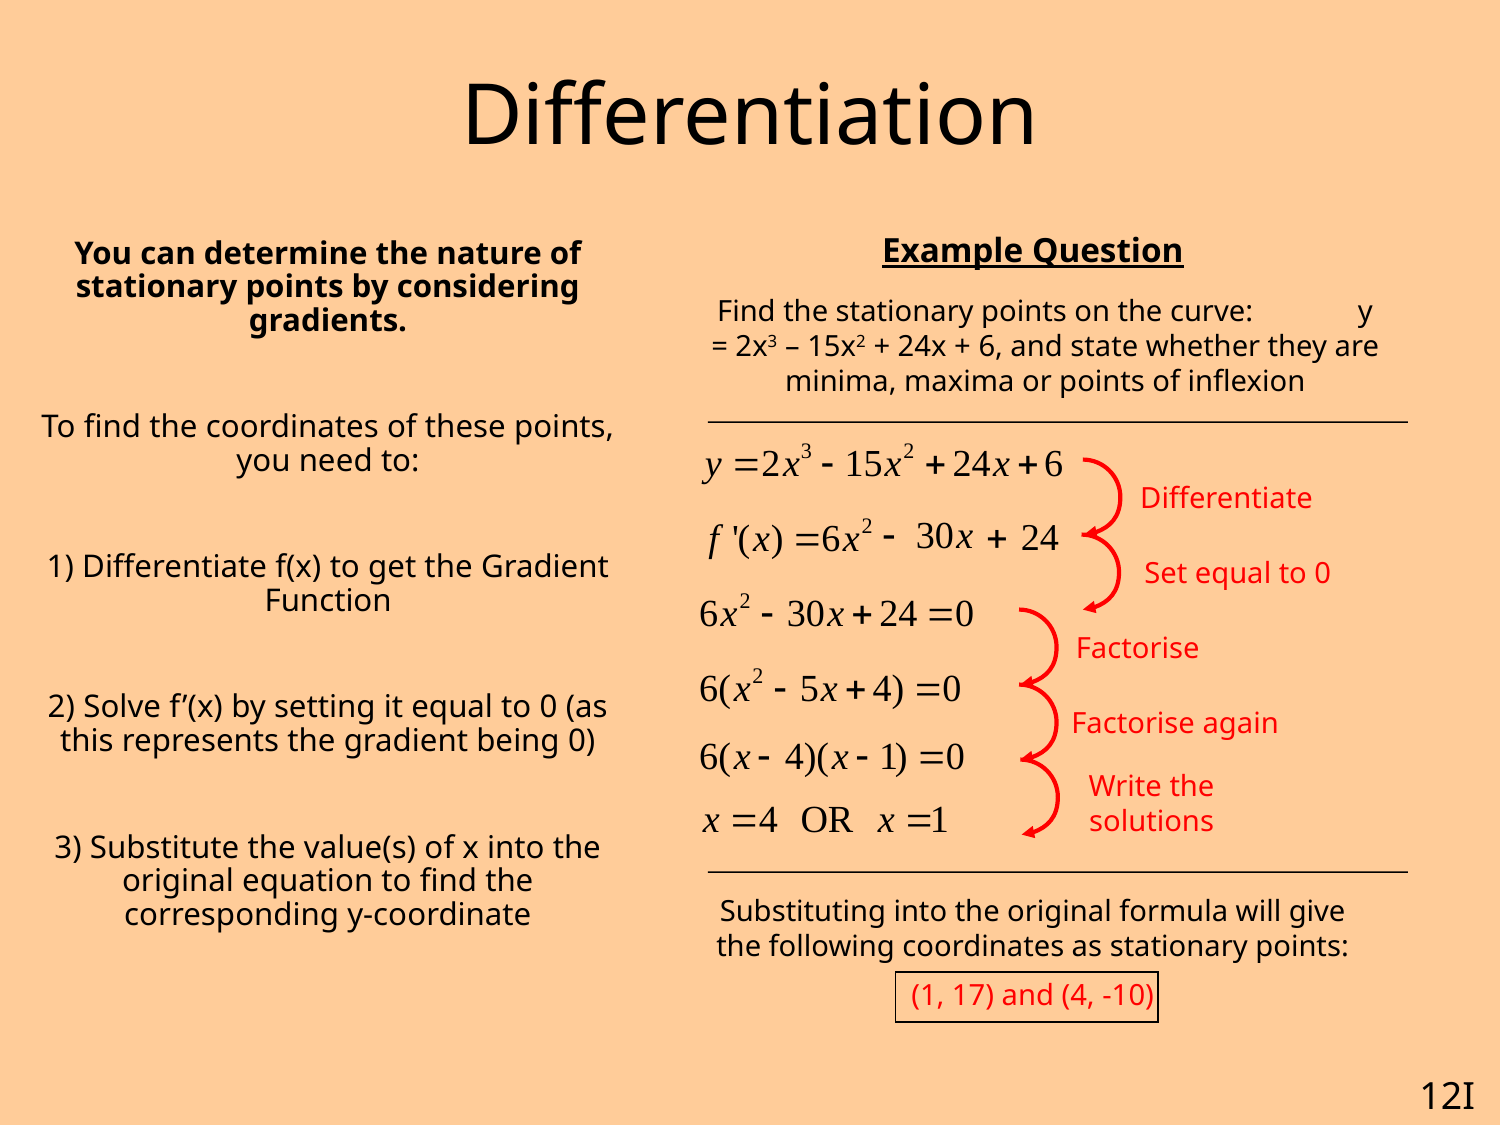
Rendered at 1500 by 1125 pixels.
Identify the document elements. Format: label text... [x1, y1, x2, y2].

text_box Factorise [1006, 622, 1269, 672]
text_box Differentiate [1095, 472, 1358, 522]
text_box [1019, 609, 1048, 622]
text_box Write the solutions [1020, 759, 1283, 845]
text_box 12I [1404, 1064, 1491, 1125]
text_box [876, 513, 982, 559]
text_box [1082, 459, 1112, 537]
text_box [979, 515, 1066, 558]
text_box [1019, 684, 1049, 759]
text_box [693, 584, 981, 636]
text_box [870, 797, 954, 842]
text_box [795, 797, 863, 842]
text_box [693, 659, 968, 718]
text_box [1019, 672, 1049, 687]
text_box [695, 509, 880, 567]
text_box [694, 734, 971, 786]
text_box Find the stationary points on the curve: y = 2x3 – 15x2 + 24x + 6, and state whether they are minima, maxima or points of inflexion [695, 284, 1396, 405]
text_box Example Question [832, 222, 1233, 277]
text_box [695, 797, 785, 842]
text_box Factorise again [1044, 697, 1307, 747]
text_box [895, 972, 1158, 1023]
list You can determine the nature of stationary points by considering gradients. To find the coordinates of these points, you need to: 1) Differentiate f(x) to get the Gradient Function 2) Solve f’(x) by setting it equal to 0 (as this represents the gradient being 0) 3) Substitute the value(s) of x into the original equation to find the corresponding y-coordinate [23, 229, 633, 943]
title Differentiation [103, 35, 1397, 199]
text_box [695, 434, 1071, 492]
text_box Substituting into the original formula will give the following coordinates as stationary points: (1, 17) and (4, -10) [682, 884, 1383, 1019]
text_box [1081, 534, 1111, 614]
text_box Set equal to 0 [1106, 547, 1370, 597]
